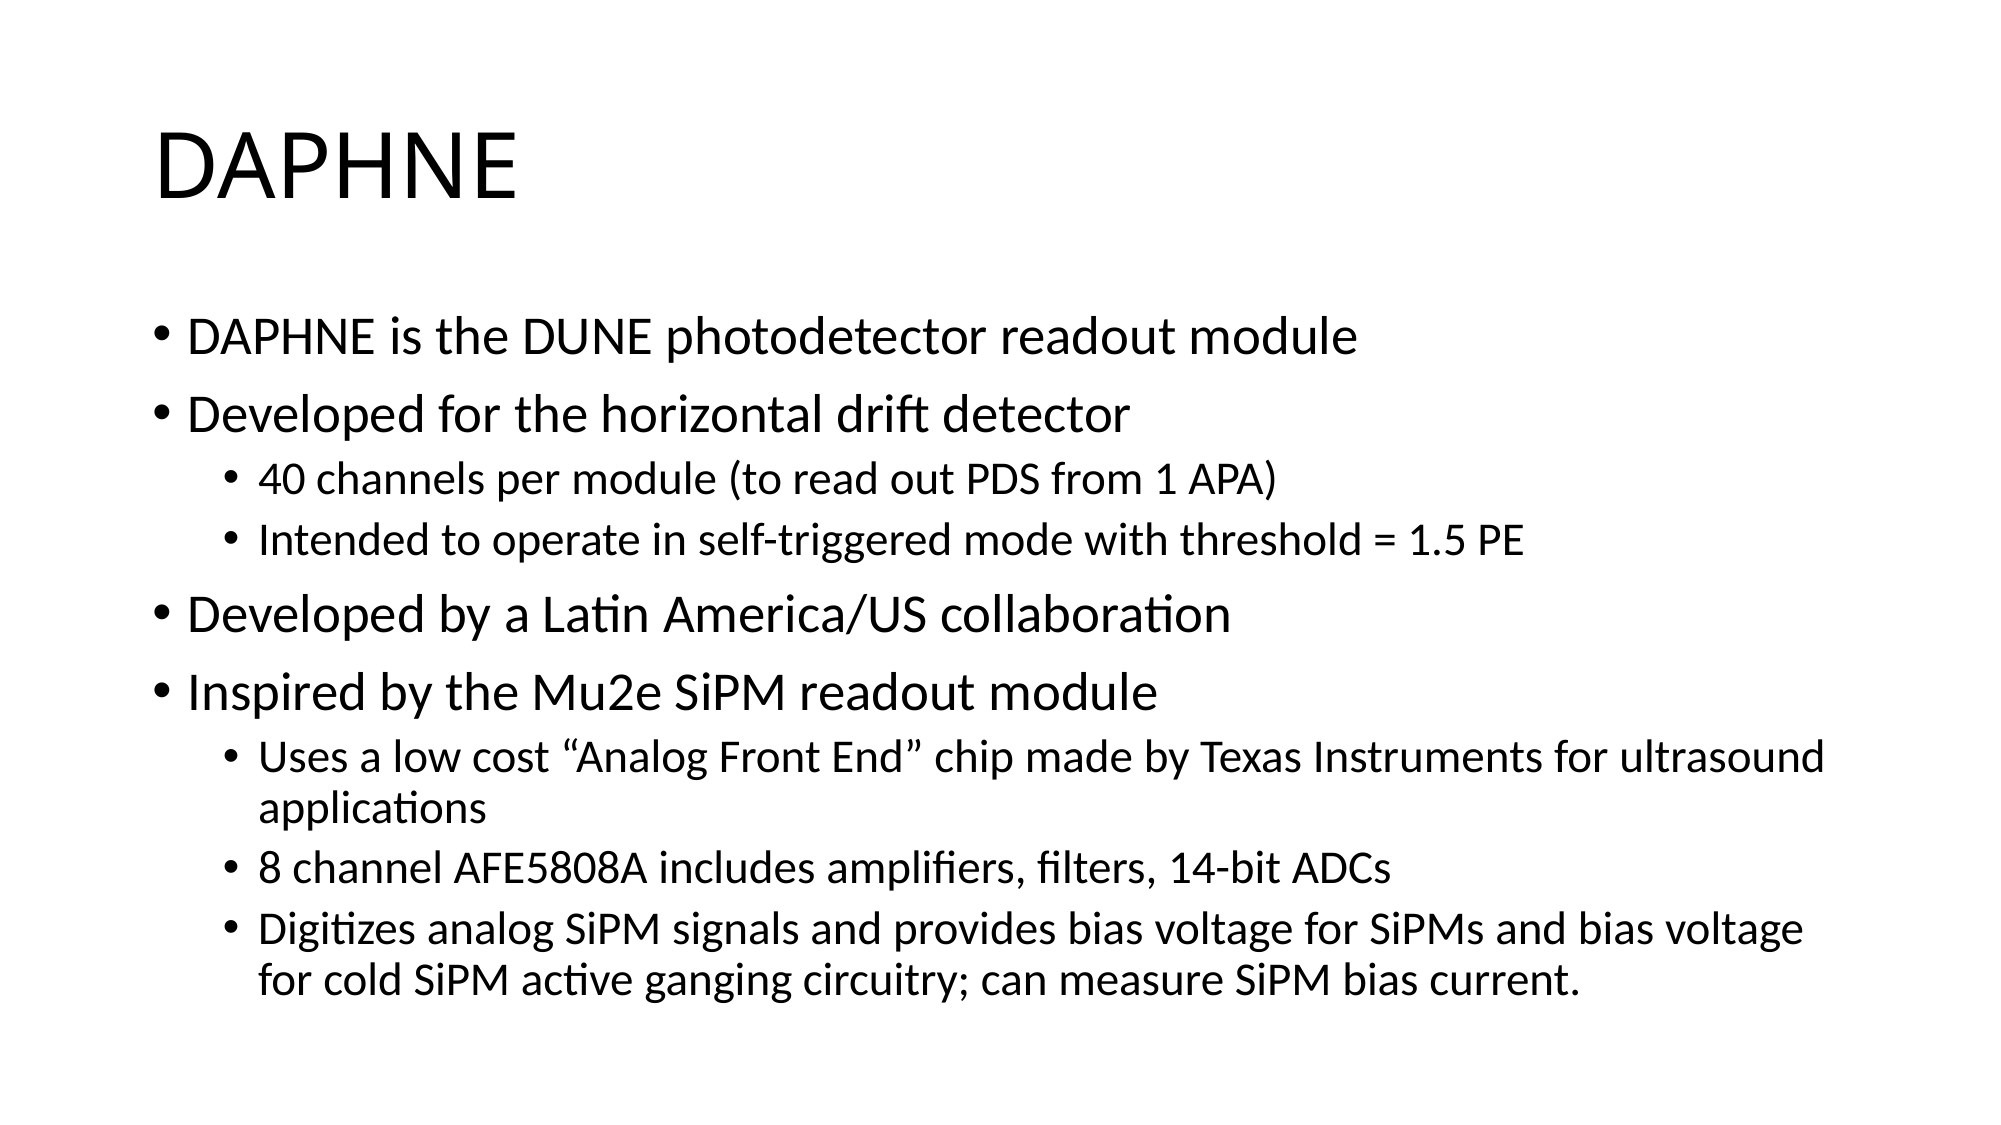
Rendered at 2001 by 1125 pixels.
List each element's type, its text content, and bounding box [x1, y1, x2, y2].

title DAPHNE [137, 59, 1863, 278]
list DAPHNE is the DUNE photodetector readout module Developed for the horizontal drift detector 40 channels per module (to read out PDS from 1 APA) Intended to operate in self-triggered mode with threshold = 1.5 PE Developed by a Latin America/US collaboration Inspired by the Mu2e SiPM readout module Uses a low cost “Analog Front End” chip made by Texas Instruments for ultrasound applications 8 channel AFE5808A includes amplifiers, filters, 14-bit ADCs Digitizes analog SiPM signals and provides bias voltage for SiPMs and bias voltage for cold SiPM active ganging circuitry; can measure SiPM bias current. [137, 299, 1863, 1014]
